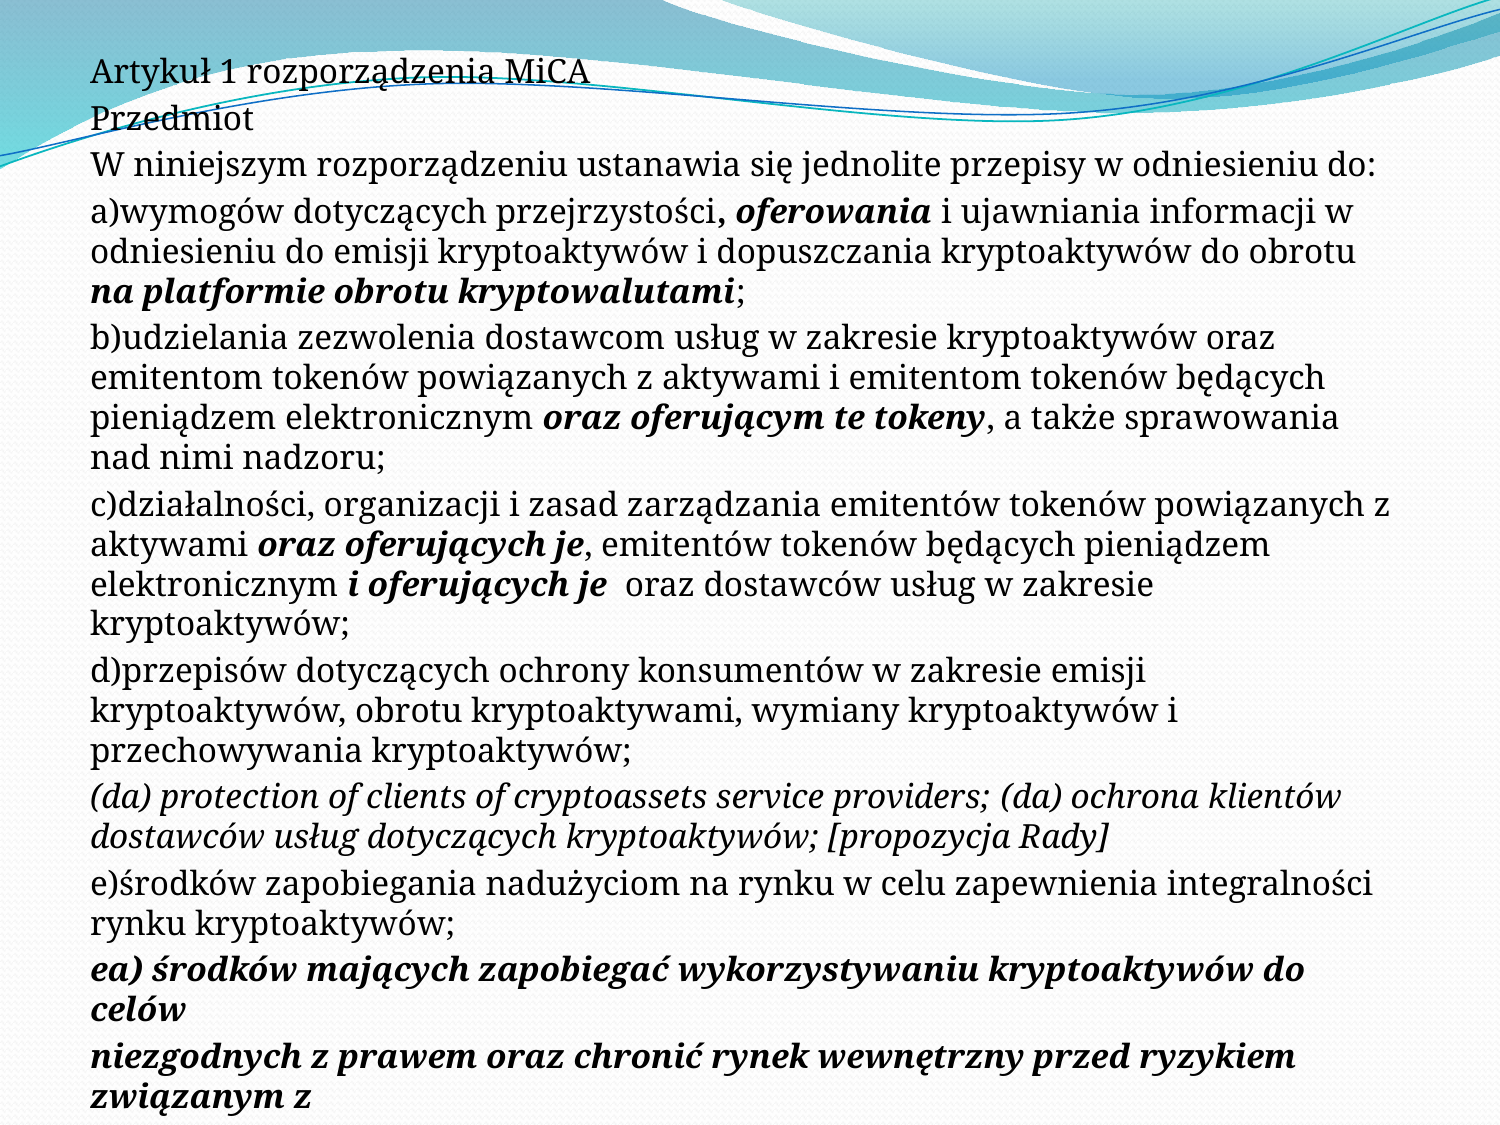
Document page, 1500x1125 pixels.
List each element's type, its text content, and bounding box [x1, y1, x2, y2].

list Artykuł 1 rozporządzenia MiCA Przedmiot W niniejszym rozporządzeniu ustanawia się jednolite przepisy w odniesieniu do: a)wymogów dotyczących przejrzystości, oferowania i ujawniania informacji w odniesieniu do emisji kryptoaktywów i dopuszczania kryptoaktywów do obrotu na platformie obrotu kryptowalutami; b)udzielania zezwolenia dostawcom usług w zakresie kryptoaktywów oraz emitentom tokenów powiązanych z aktywami i emitentom tokenów będących pieniądzem elektronicznym oraz oferującym te tokeny, a także sprawowania nad nimi nadzoru; c)działalności, organizacji i zasad zarządzania emitentów tokenów powiązanych z aktywami oraz oferujących je, emitentów tokenów będących pieniądzem elektronicznym i oferujących je oraz dostawców usług w zakresie kryptoaktywów; d)przepisów dotyczących ochrony konsumentów w zakresie emisji kryptoaktywów, obrotu kryptoaktywami, wymiany kryptoaktywów i przechowywania kryptoaktywów; (da) protection of clients of cryptoassets service providers; (da) ochrona klientów dostawców usług dotyczących kryptoaktywów; [propozycja Rady] e)środków zapobiegania nadużyciom na rynku w celu zapewnienia integralności rynku kryptoaktywów; ea) środków mających zapobiegać wykorzystywaniu kryptoaktywów do celów niezgodnych z prawem oraz chronić rynek wewnętrzny przed ryzykiem związanym z praniem pieniędzy, finansowaniem terroryzmu i innymi rodzajami działalności przestępczej. [74, 42, 1426, 1038]
